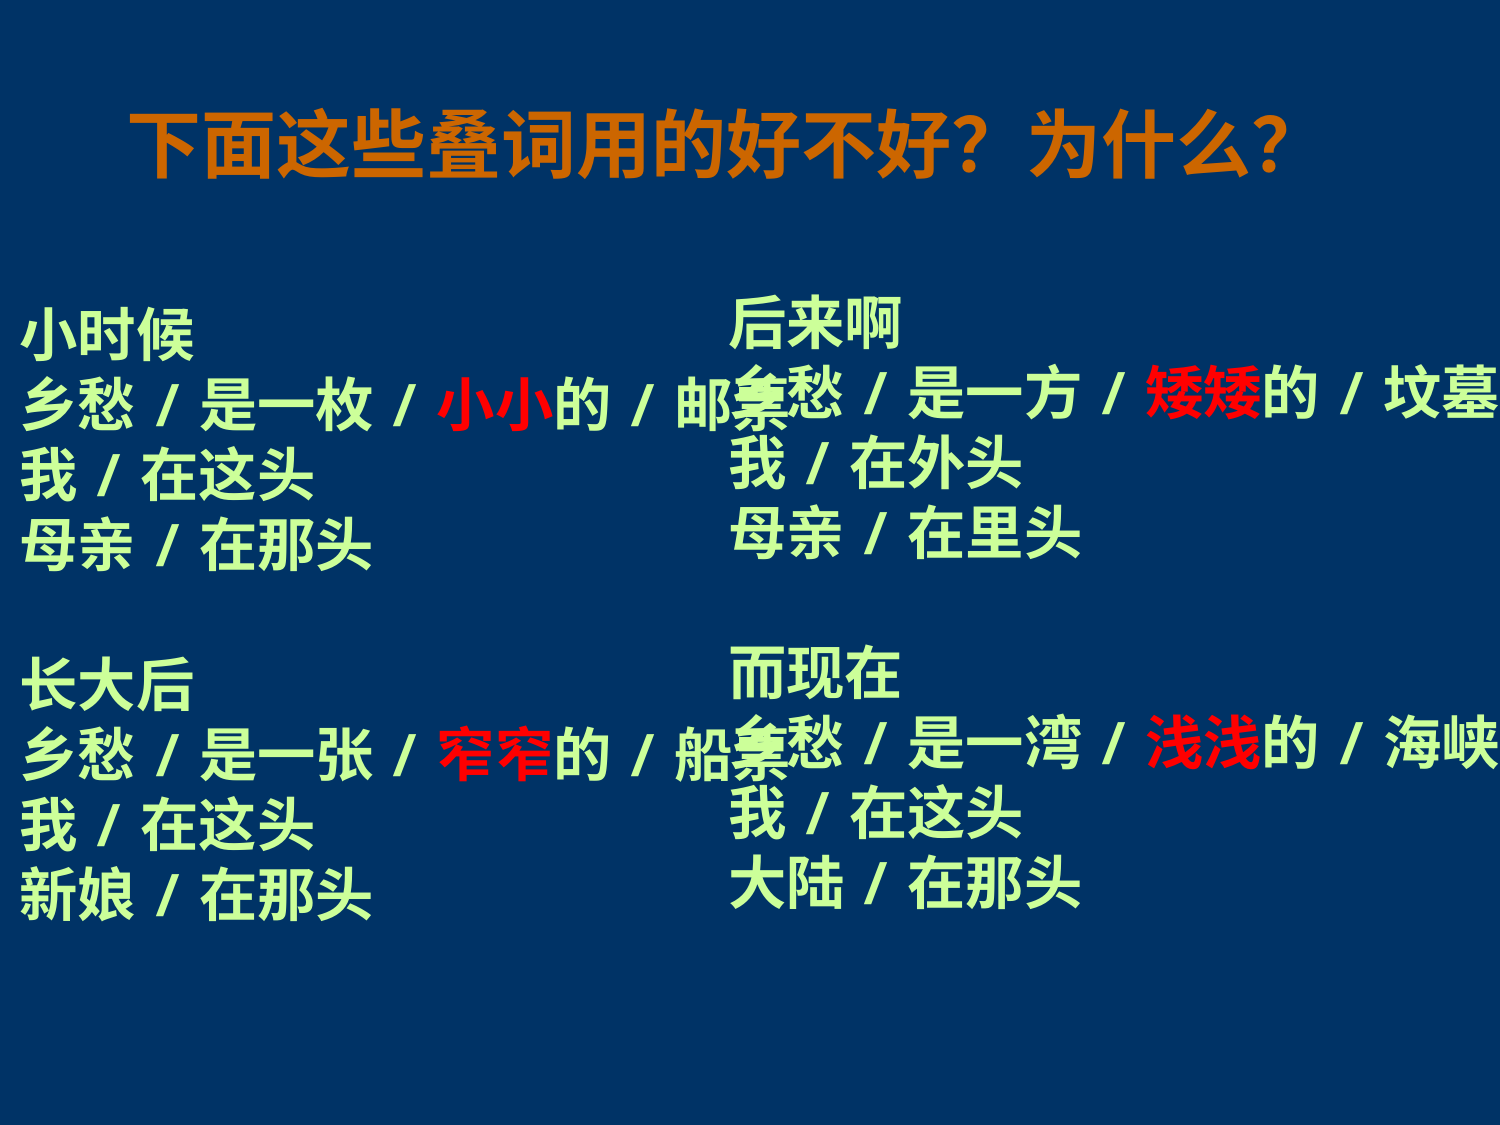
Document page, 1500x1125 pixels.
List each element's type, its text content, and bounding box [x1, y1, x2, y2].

text_box 小时候 乡愁/是一枚/小小的/邮票 我/在这头 母亲/在那头 长大后 乡愁/是一张/窄窄的/船票 我/在这头 新娘/在那头 [4, 290, 806, 1006]
text_box 下面这些叠词用的好不好？为什么？ [112, 90, 1447, 195]
text_box 后来啊 乡愁/是一方/矮矮的/坟墓 我/在外头 母亲/在里头 而现在 乡愁/是一湾/浅浅的/海峡 我/在这头 大陆/在那头 [713, 278, 1500, 924]
